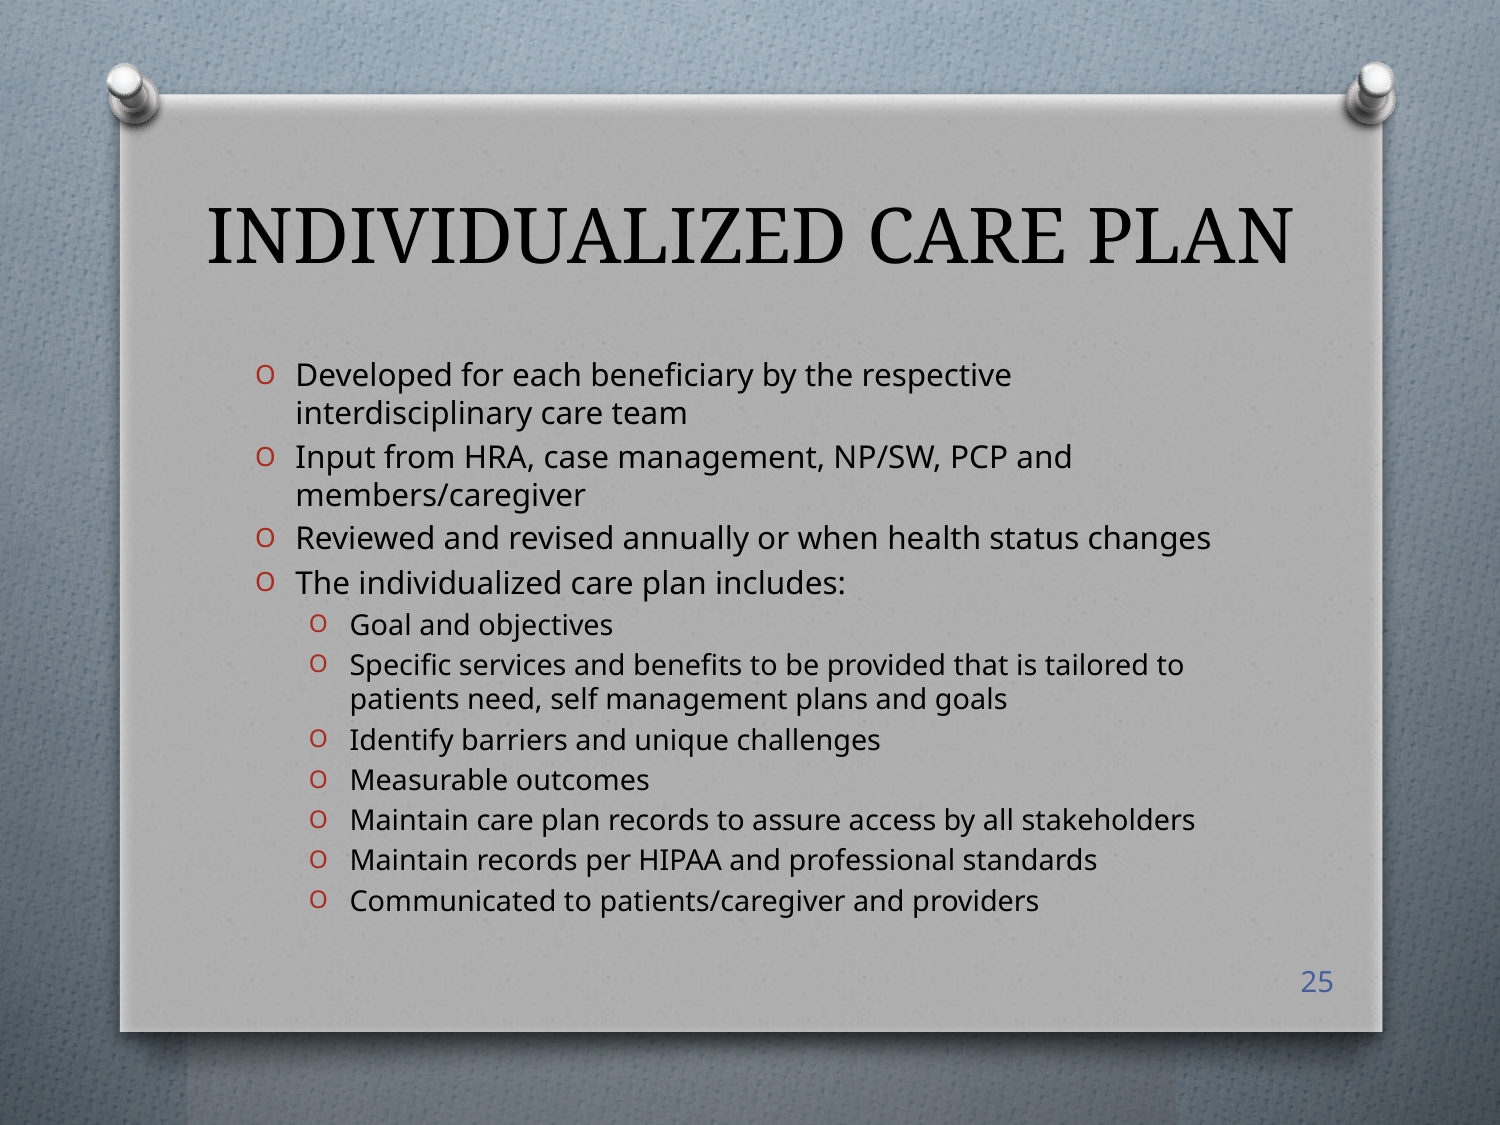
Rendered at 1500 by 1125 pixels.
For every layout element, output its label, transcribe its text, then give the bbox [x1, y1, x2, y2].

list Developed for each beneficiary by the respective interdisciplinary care team Input from HRA, case management, NP/SW, PCP and members/caregiver Reviewed and revised annually or when health status changes The individualized care plan includes: Goal and objectives Specific services and benefits to be provided that is tailored to patients need, self management plans and goals Identify barriers and unique challenges Measurable outcomes Maintain care plan records to assure access by all stakeholders Maintain records per HIPAA and professional standards Communicated to patients/caregiver and providers [240, 347, 1257, 939]
title INDIVIDUALIZED CARE PLAN [179, 134, 1323, 332]
slide_number 25 [1258, 952, 1350, 1013]
picture [1317, 35, 1439, 156]
picture [75, 29, 198, 153]
